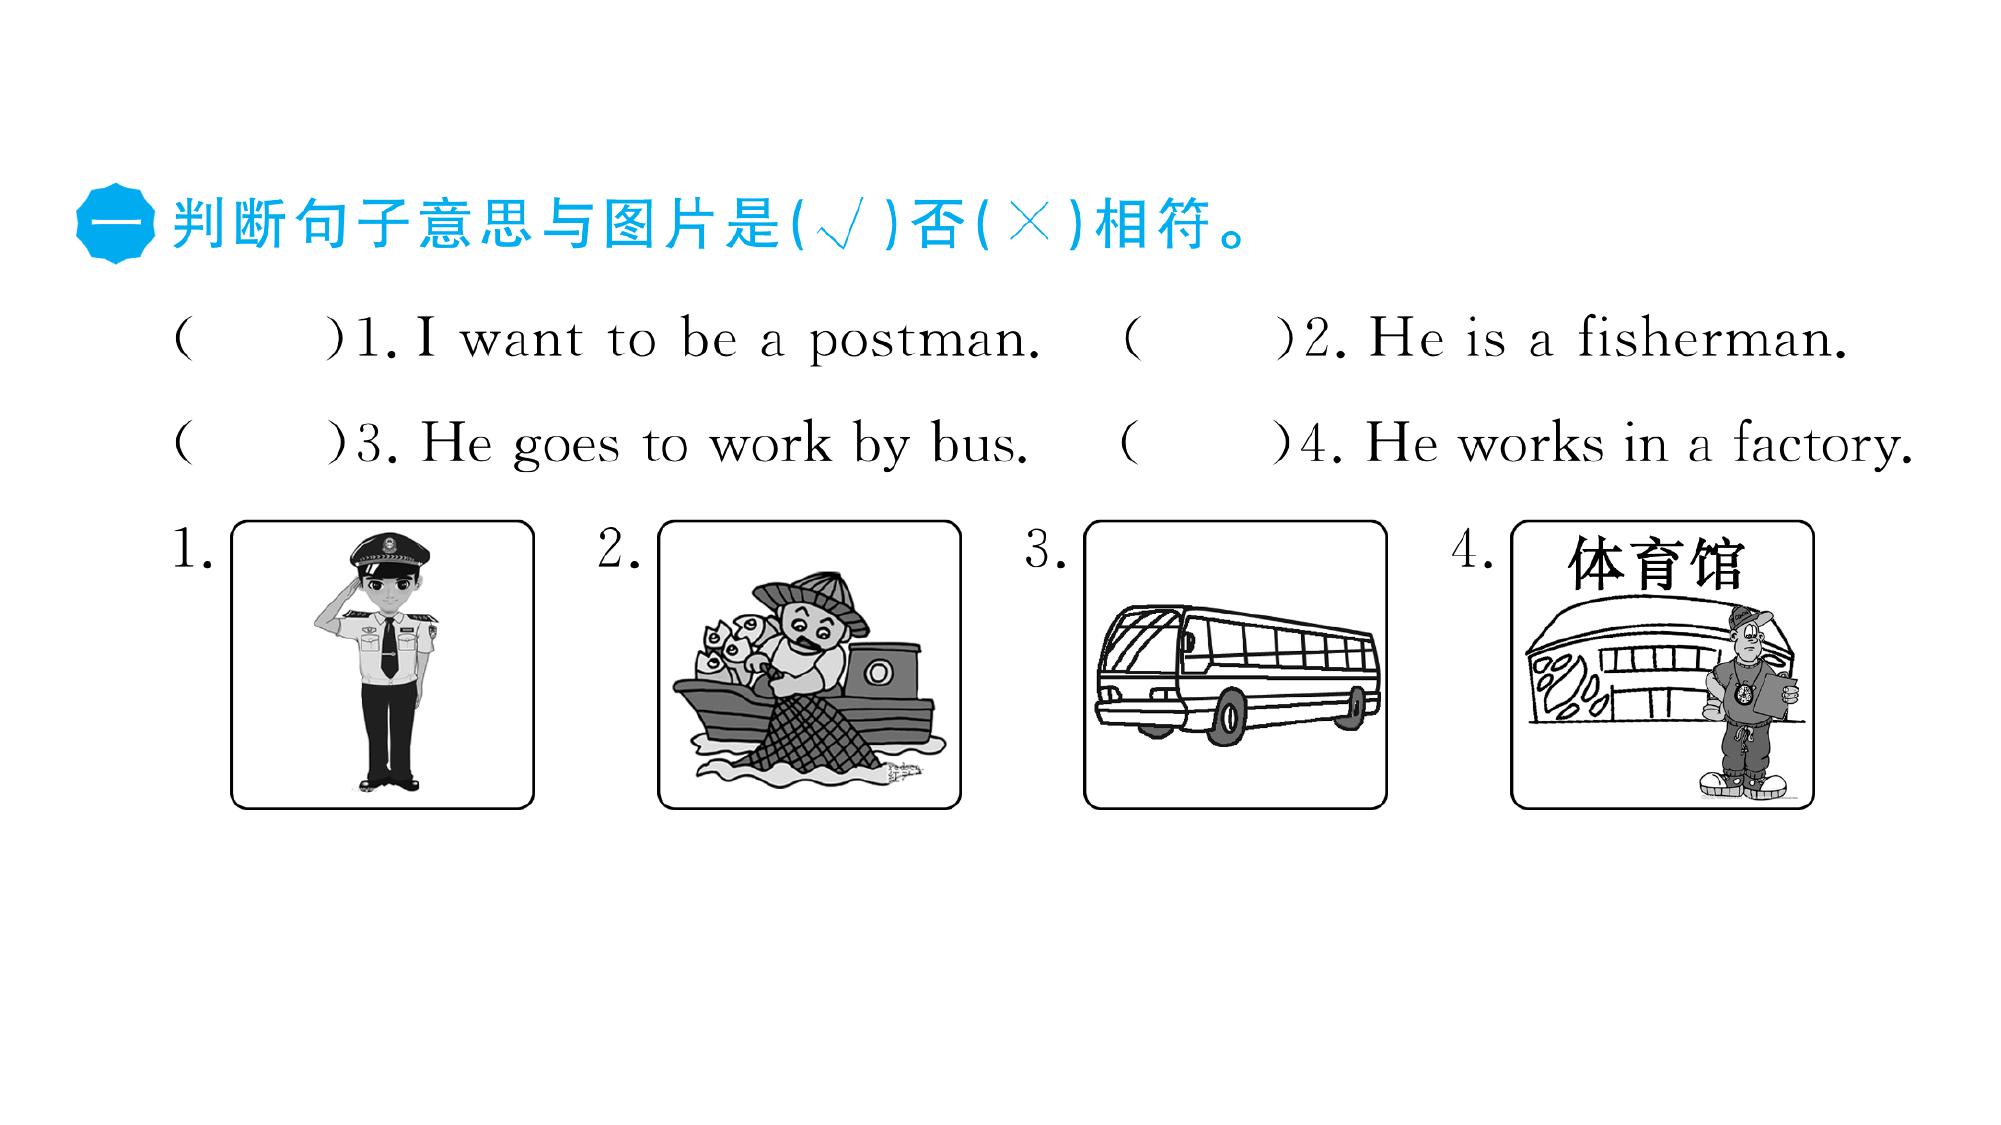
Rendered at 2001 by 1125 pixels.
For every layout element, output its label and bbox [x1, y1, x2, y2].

picture [71, 164, 1962, 840]
